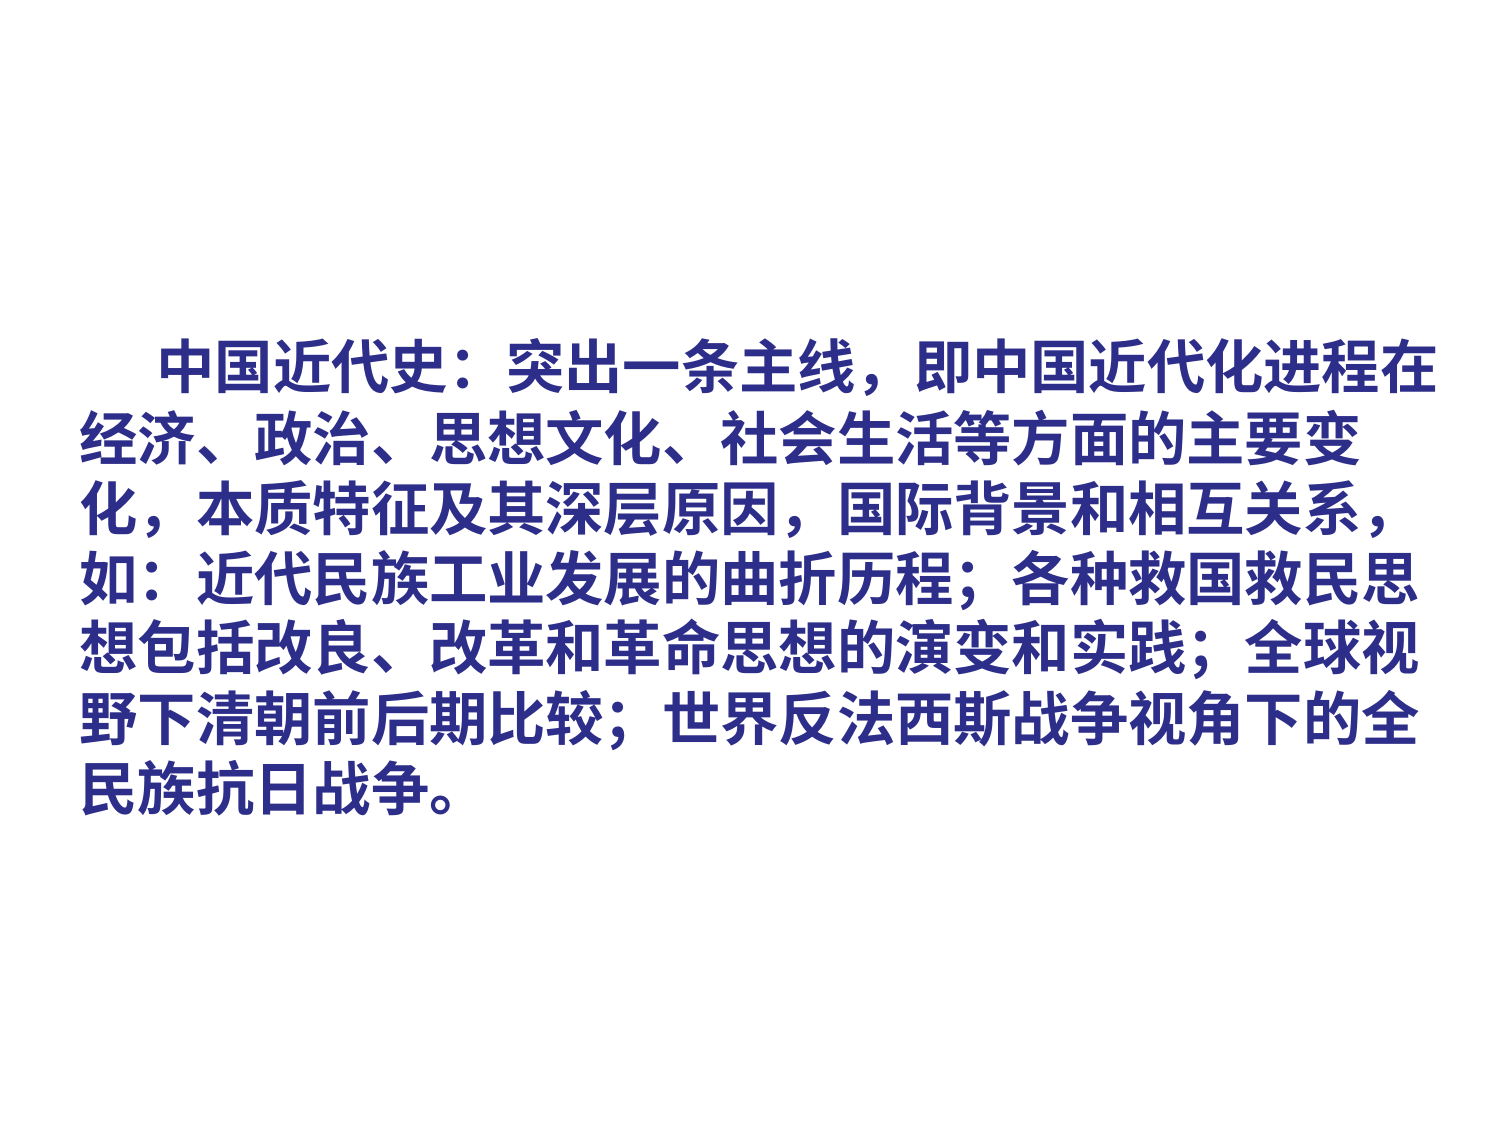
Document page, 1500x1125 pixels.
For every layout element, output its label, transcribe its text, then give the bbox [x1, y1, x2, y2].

list 中国近代史：突出一条主线，即中国近代化进程在经济、政治、思想文化、社会生活等方面的主要变化，本质特征及其深层原因，国际背景和相互关系，如：近代民族工业发展的曲折历程；各种救国救民思想包括改良、改革和革命思想的演变和实践；全球视野下清朝前后期比较；世界反法西斯战争视角下的全民族抗日战争。 [64, 314, 1460, 1011]
